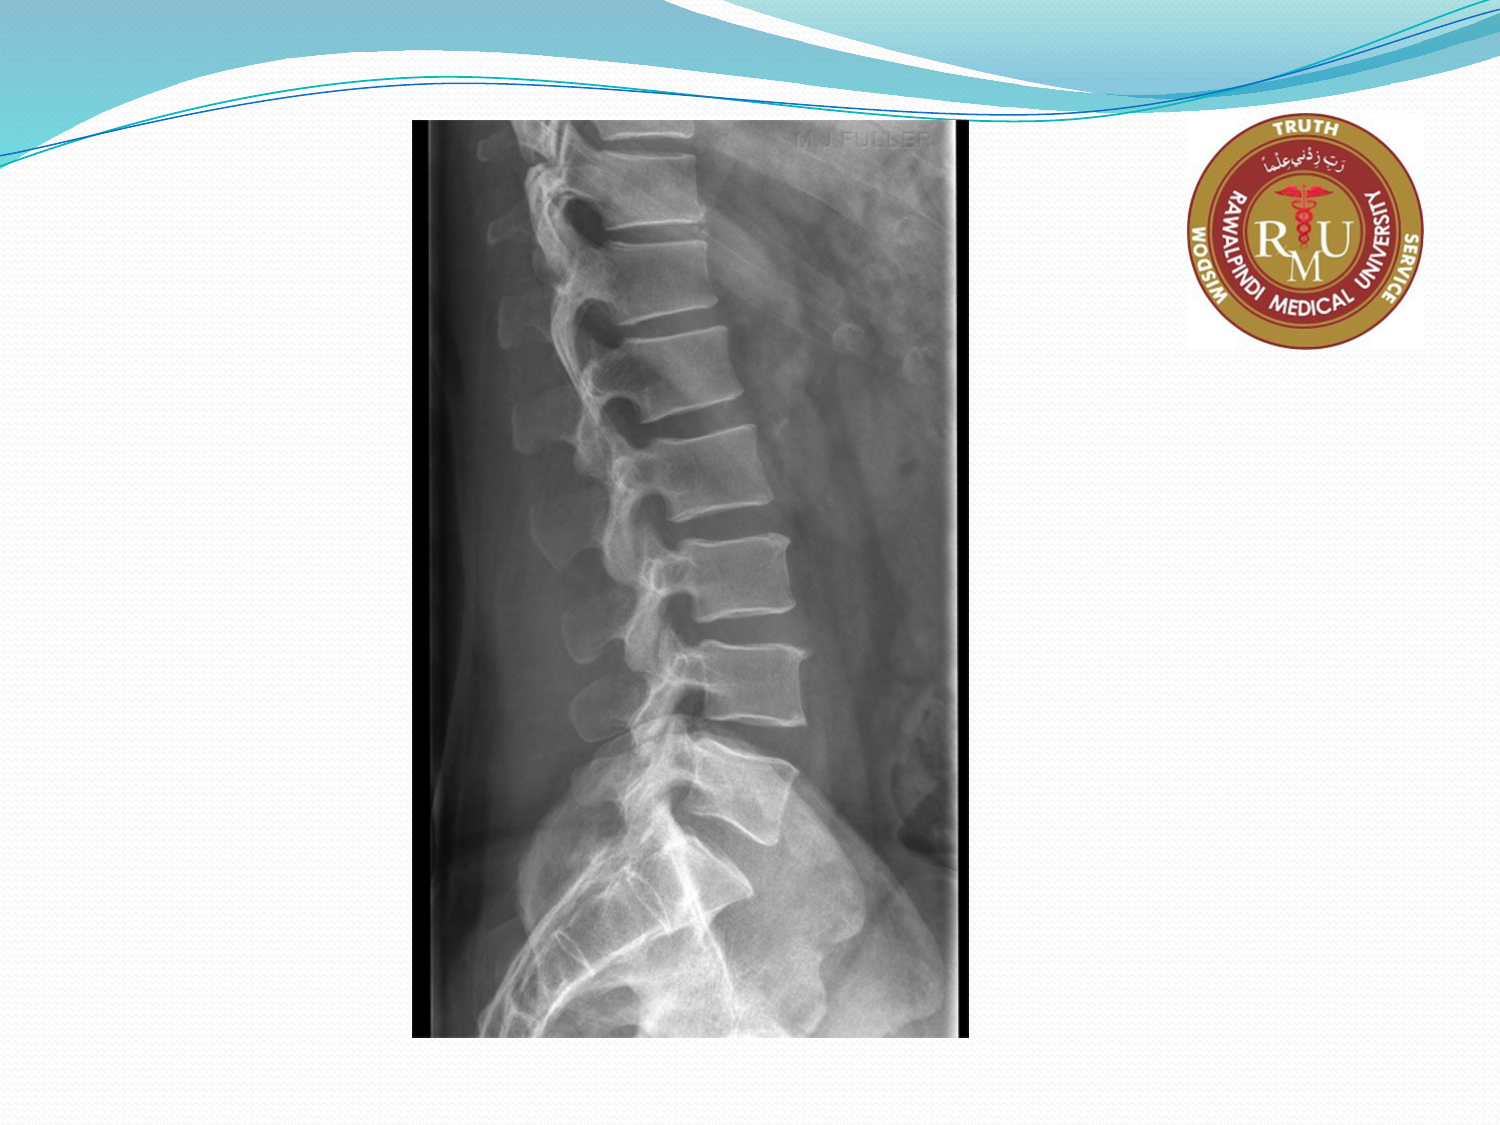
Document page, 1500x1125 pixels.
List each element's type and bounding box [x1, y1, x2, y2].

list [412, 119, 969, 1038]
picture [1186, 113, 1424, 350]
